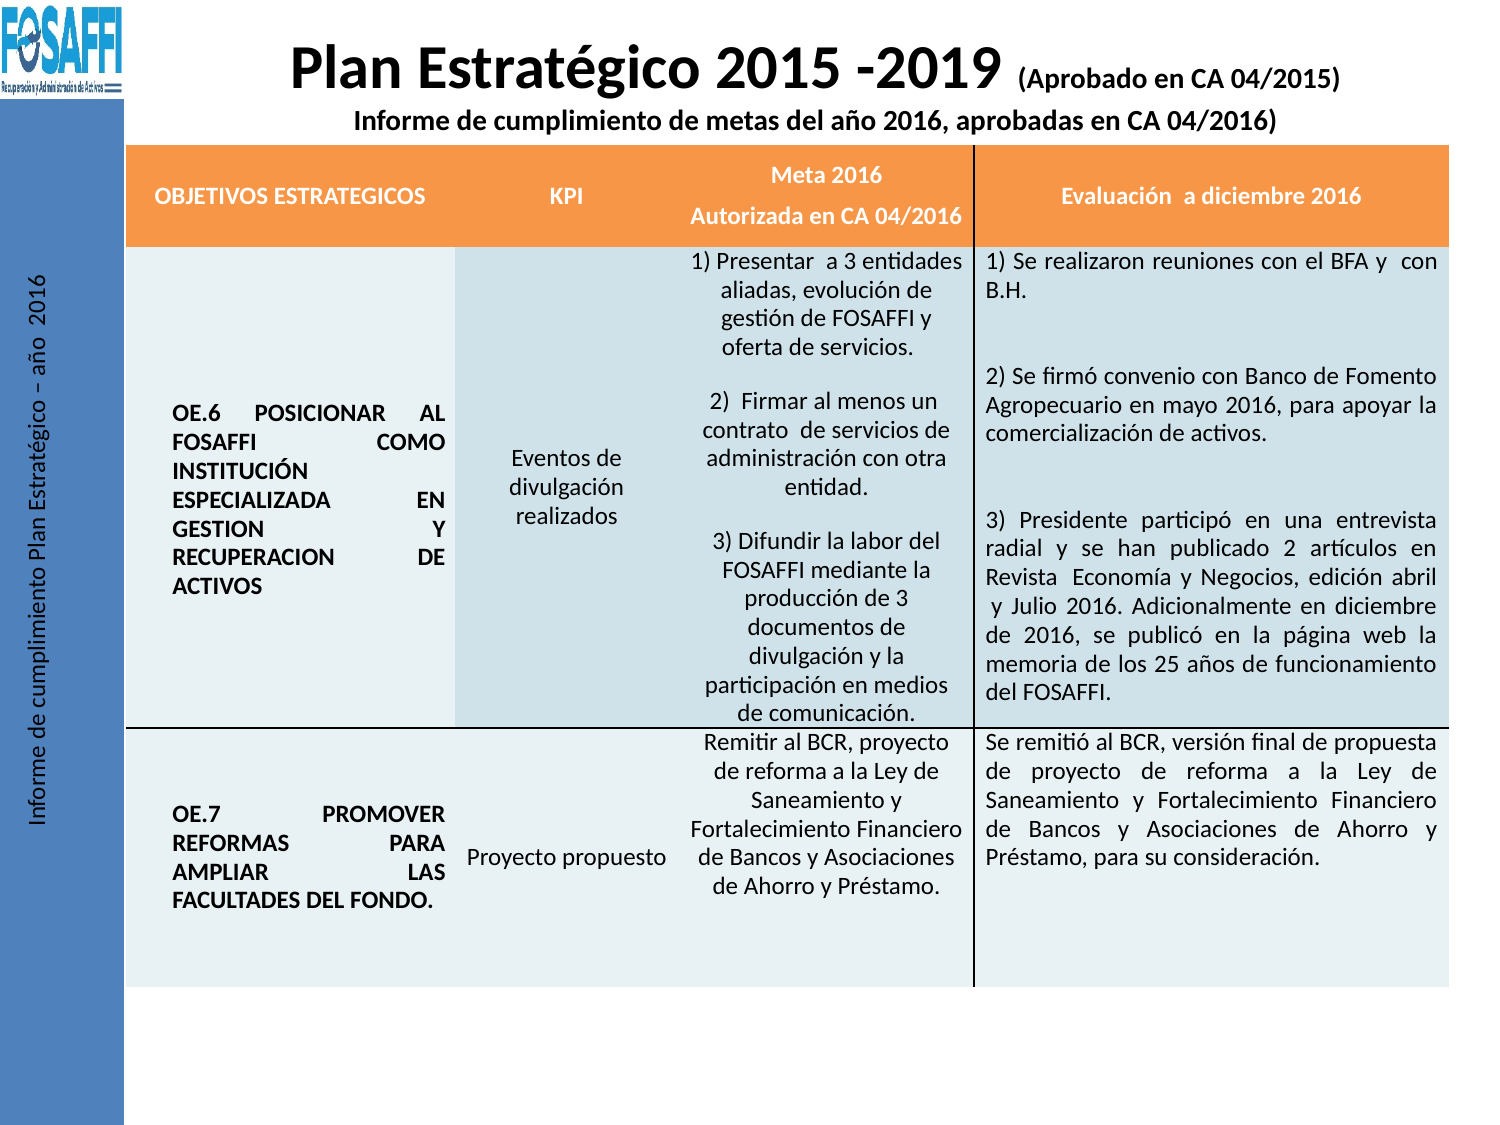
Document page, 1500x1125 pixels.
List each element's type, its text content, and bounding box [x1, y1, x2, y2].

table_cell 1) Se realizaron reuniones con el BFA y con B.H. 2) Se firmó convenio con Banco de Fomento Agropecuario en mayo 2016, para apoyar la comercialización de activos. 3) Presidente participó en una entrevista radial y se han publicado 2 artículos en Revista Economía y Negocios, edición abril y Julio 2016. Adicionalmente en diciembre de 2016, se publicó en la página web la memoria de los 25 años de funcionamiento del FOSAFFI. [975, 247, 1449, 727]
text_box [0, 105, 126, 1125]
text_box Informe de cumplimiento Plan Estratégico – año 2016 [12, 107, 74, 1000]
table_cell OE.7 PROMOVER REFORMAS PARA AMPLIAR LAS FACULTADES DEL FONDO. [126, 729, 455, 987]
table_cell OE.6 POSICIONAR AL FOSAFFI COMO INSTITUCIÓN ESPECIALIZADA EN GESTION Y RECUPERACION DE ACTIVOS [126, 247, 455, 727]
table_cell Se remitió al BCR, versión final de propuesta de proyecto de reforma a la Ley de Saneamiento y Fortalecimiento Financiero de Bancos y Asociaciones de Ahorro y Préstamo, para su consideración. [975, 729, 1449, 987]
text_box Plan Estratégico 2015 -2019 (Aprobado en CA 04/2015) Informe de cumplimiento de metas del año 2016, aprobadas en CA 04/2016) [218, 19, 1414, 144]
table_cell Remitir al BCR, proyecto de reforma a la Ley de Saneamiento y Fortalecimiento Financiero de Bancos y Asociaciones de Ahorro y Préstamo. [679, 729, 973, 987]
table_header KPI [455, 145, 679, 247]
table_cell Proyecto propuesto [455, 729, 679, 987]
table_header Meta 2016 Autorizada en CA 04/2016 [679, 145, 973, 247]
picture [0, 0, 125, 99]
table_cell Eventos de divulgación realizados [455, 247, 679, 727]
table_cell 1) Presentar a 3 entidades aliadas, evolución de gestión de FOSAFFI y oferta de servicios. 2) Firmar al menos un contrato de servicios de administración con otra entidad. 3) Difundir la labor del FOSAFFI mediante la producción de 3 documentos de divulgación y la participación en medios de comunicación. [679, 247, 973, 727]
table_header Evaluación a diciembre 2016 [975, 145, 1449, 247]
table_header OBJETIVOS ESTRATEGICOS [126, 145, 455, 247]
